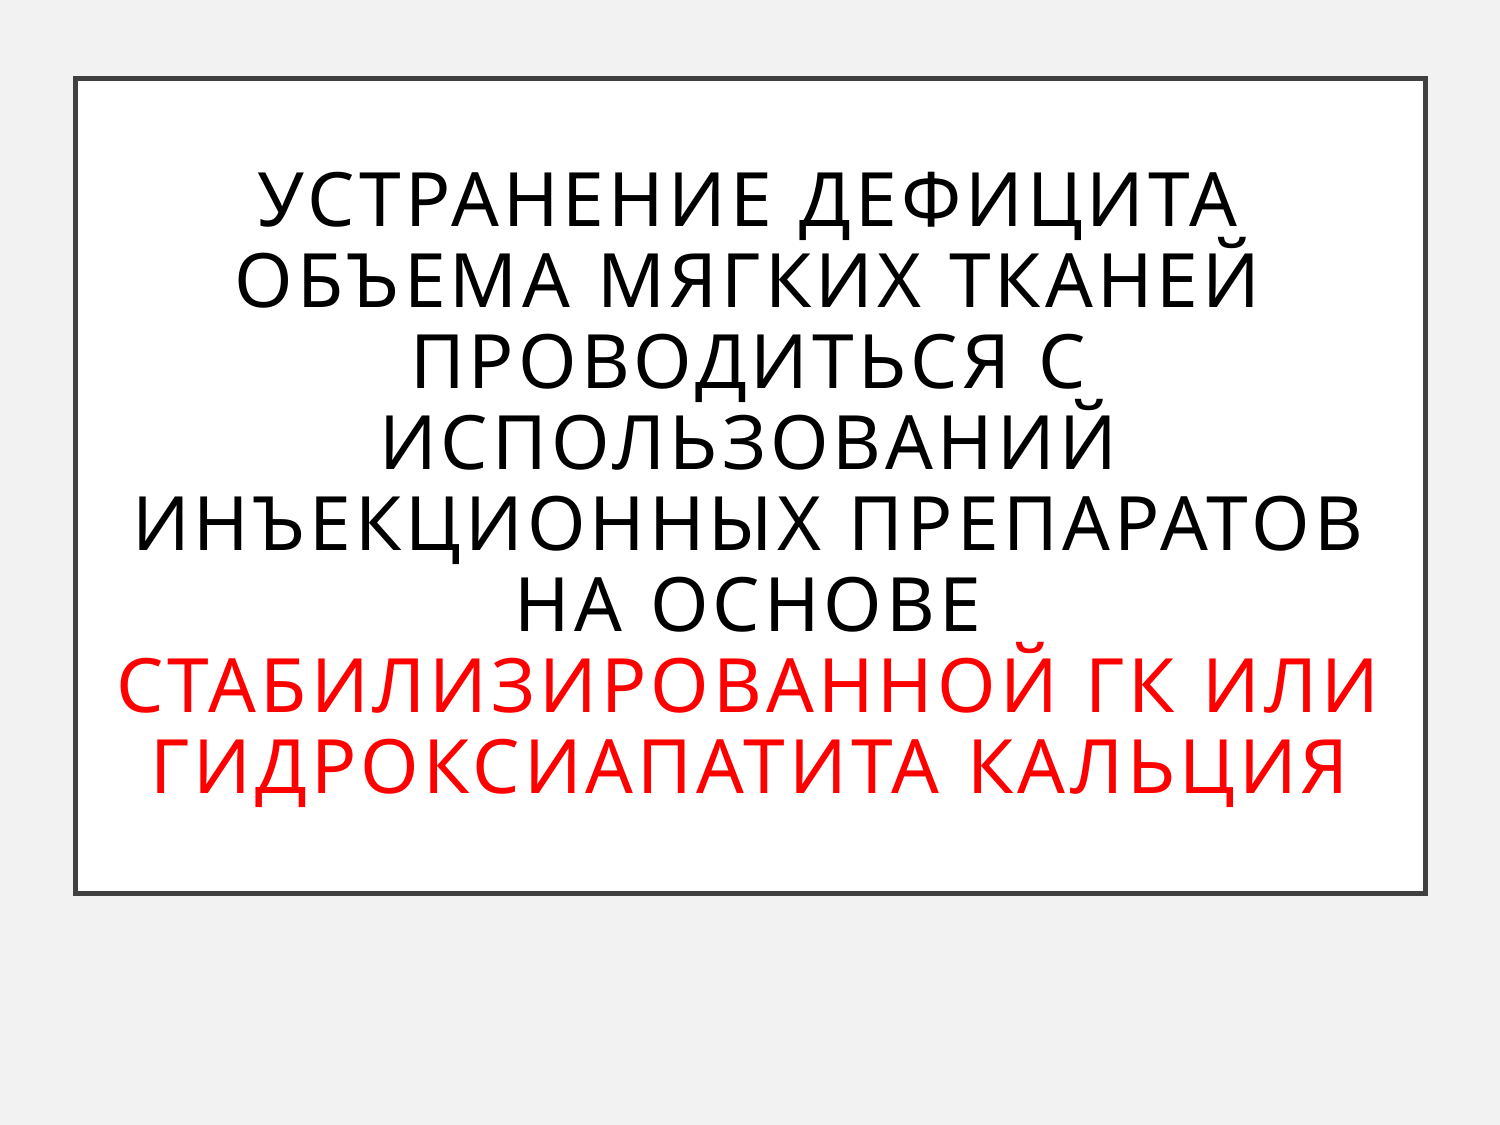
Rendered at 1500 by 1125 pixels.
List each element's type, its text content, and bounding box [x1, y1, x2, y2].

title Устранение дефицита объема мягких тканей проводиться с использований инЪекционных препаратов на основе стабилизированной ГК или гидроксиапатита кальция [73, 76, 1428, 896]
